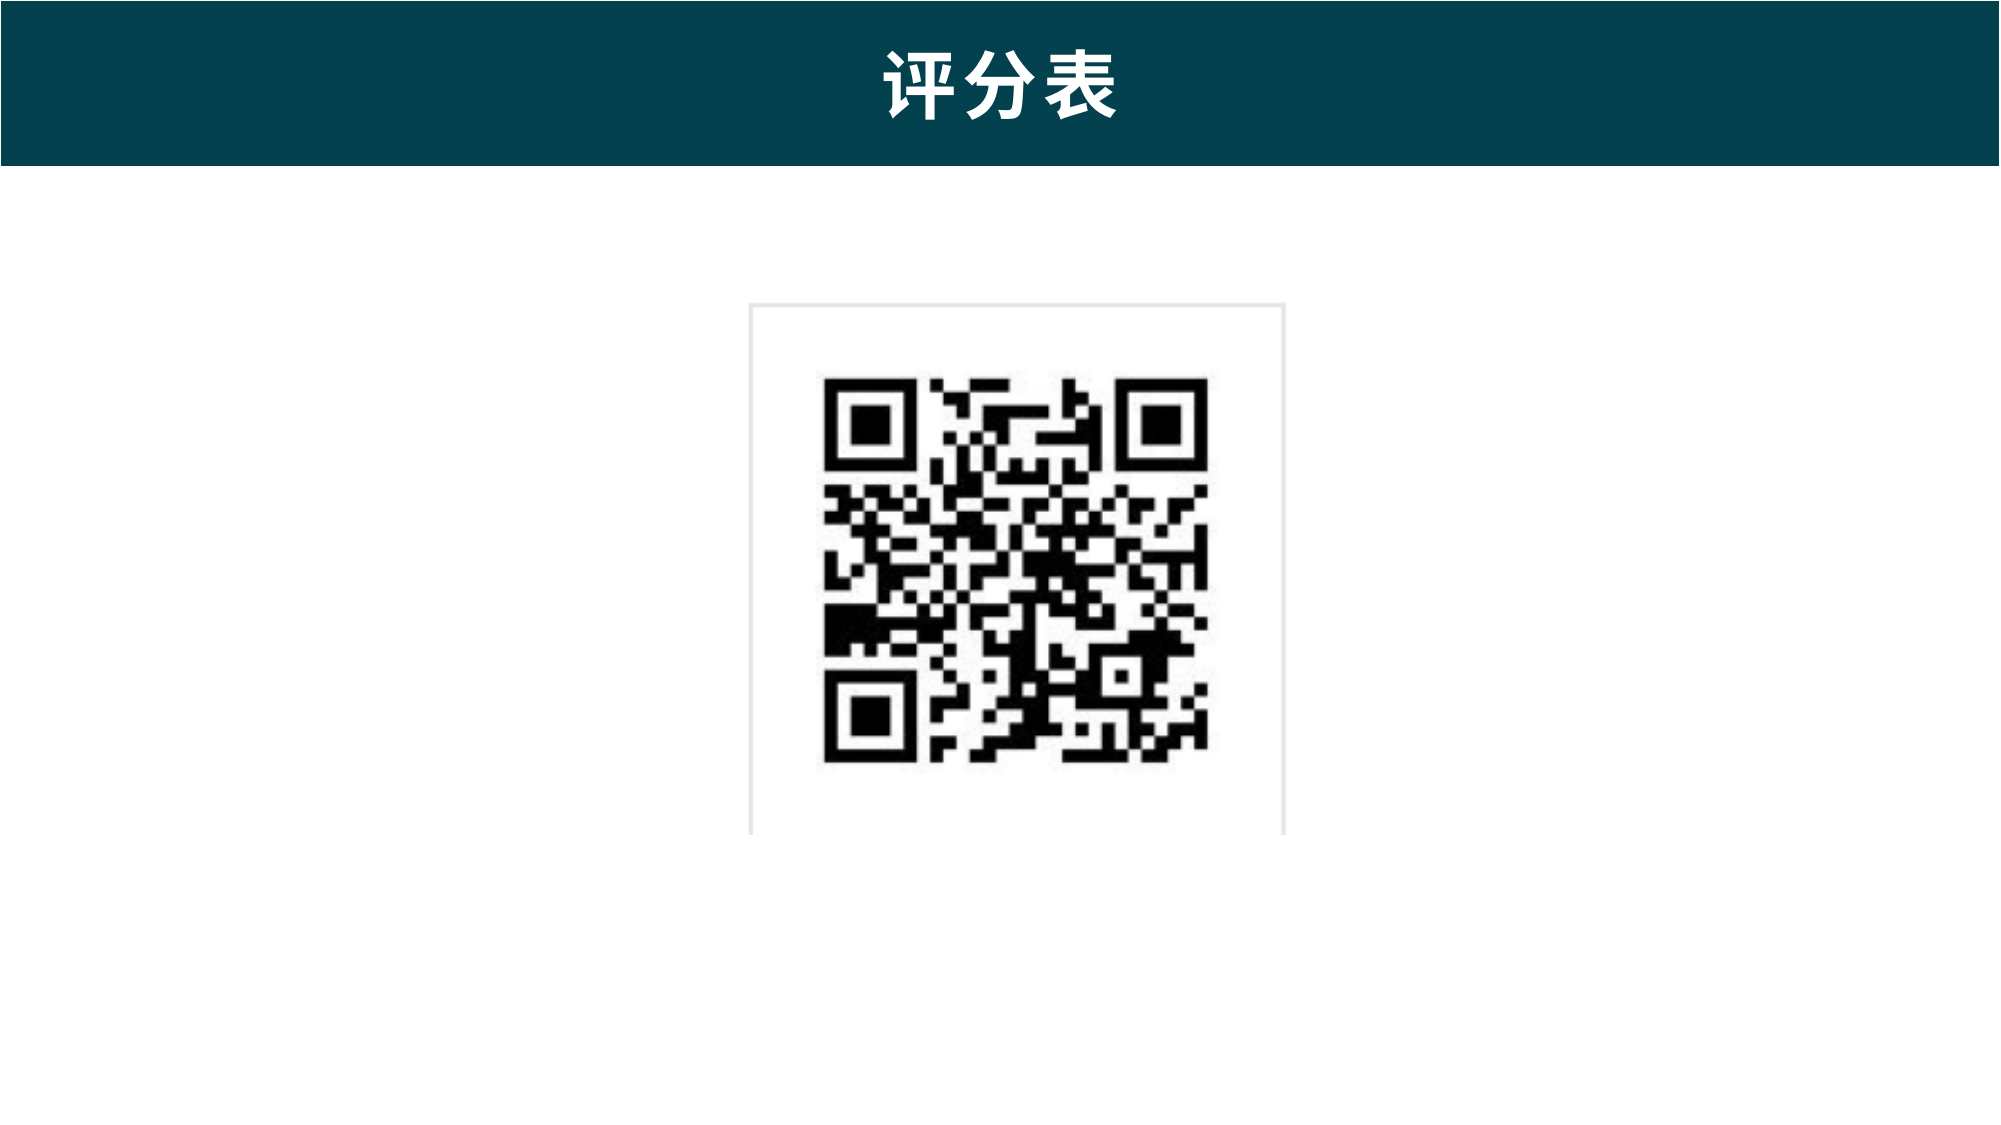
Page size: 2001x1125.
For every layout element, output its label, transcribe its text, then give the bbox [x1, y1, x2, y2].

text_box [0, 0, 2000, 168]
text_box 评分表 [4, 0, 1996, 167]
picture [747, 290, 1291, 835]
